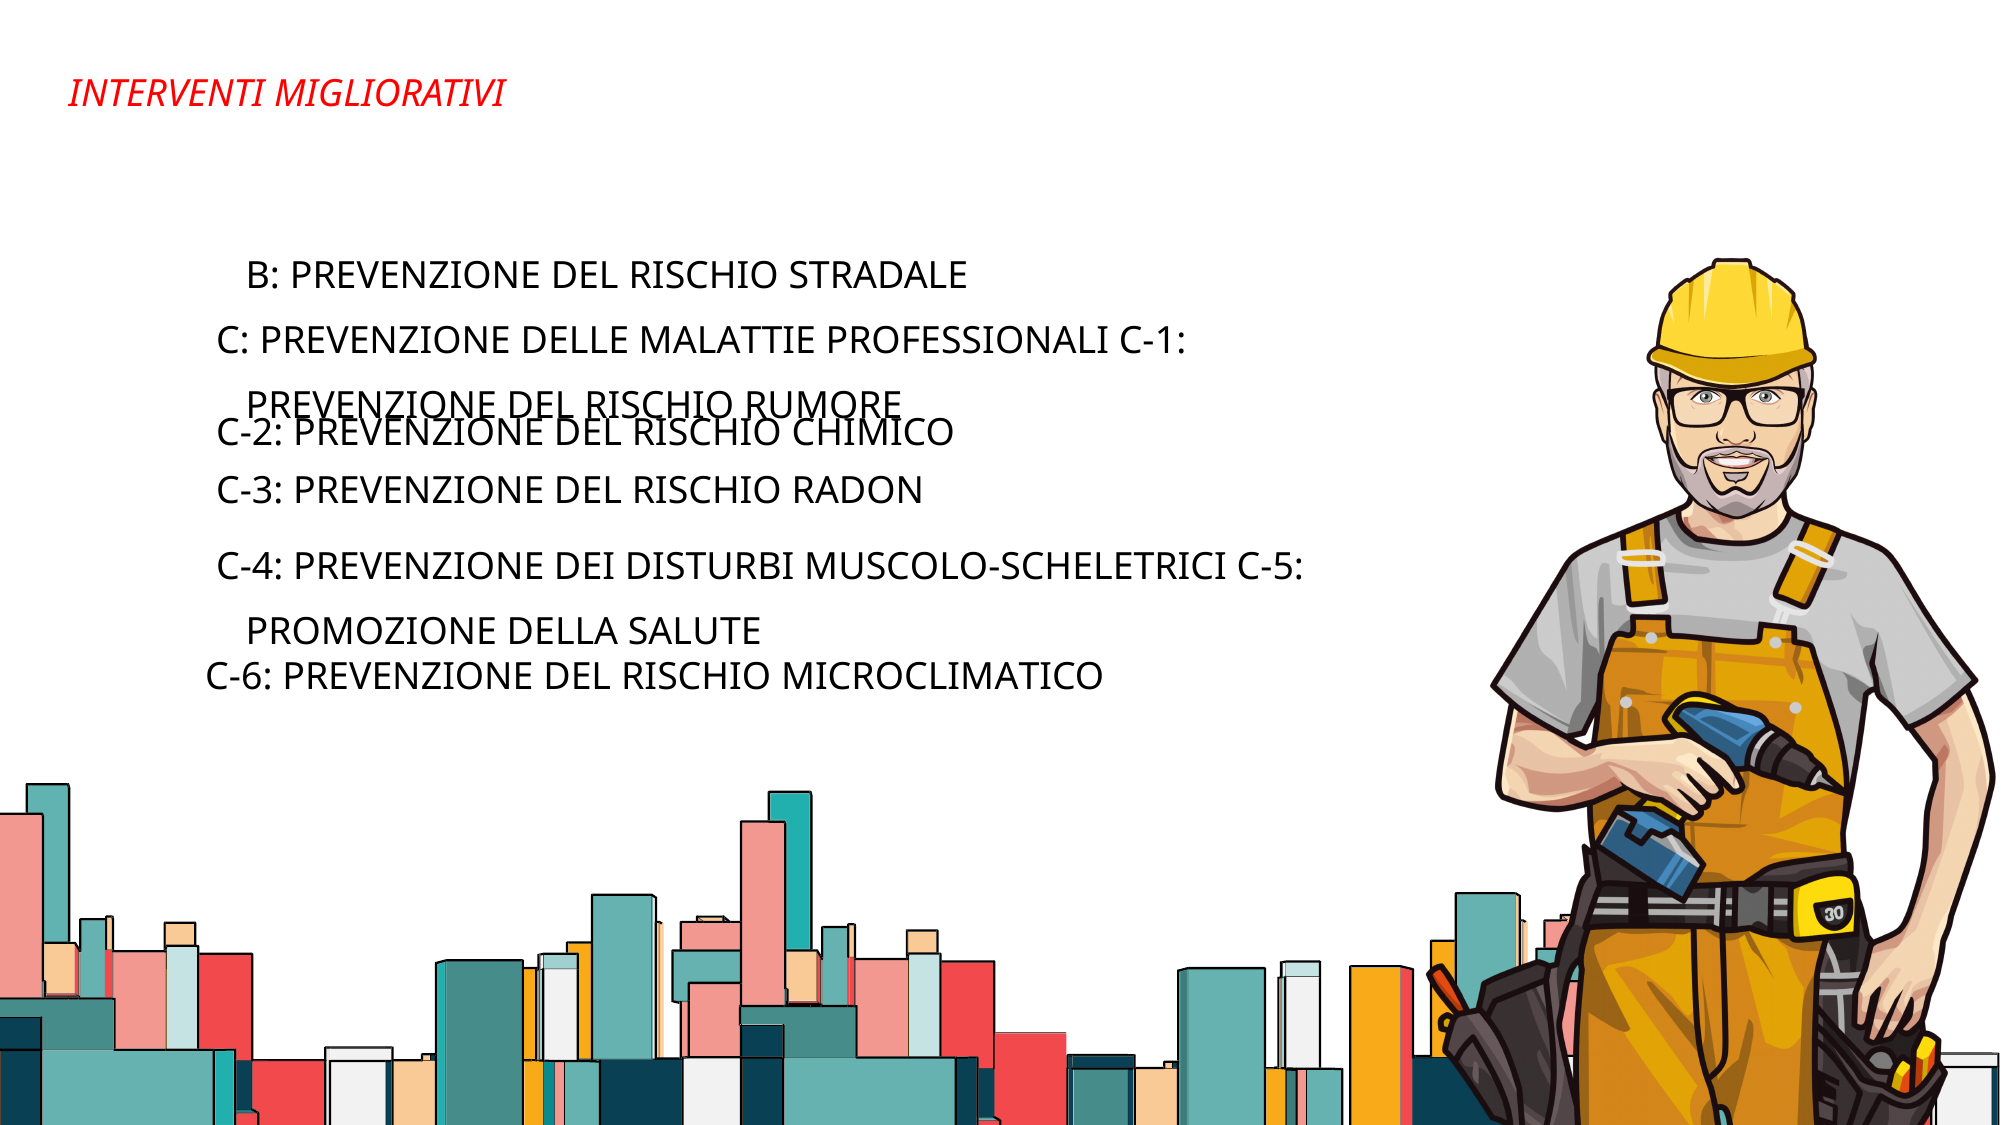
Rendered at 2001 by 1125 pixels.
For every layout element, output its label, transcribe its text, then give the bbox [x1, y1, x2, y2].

text_box B: PREVENZIONE DEL RISCHIO STRADALE C: PREVENZIONE DELLE MALATTIE PROFESSIONALI C-1: PREVENZIONE DEL RISCHIO RUMORE C-2: PREVENZIONE DEL RISCHIO CHIMICO C-3: PREVENZIONE DEL RISCHIO RADON C-4: PREVENZIONE DEI DISTURBI MUSCOLO-SCHELETRICI C-5: PROMOZIONE DELLA SALUTE C-6: PREVENZIONE DEL RISCHIO MICROCLIMATICO [190, 223, 1149, 705]
text_box INTERVENTI MIGLIORATIVI [53, 61, 1149, 122]
picture [1149, 0, 2000, 1125]
